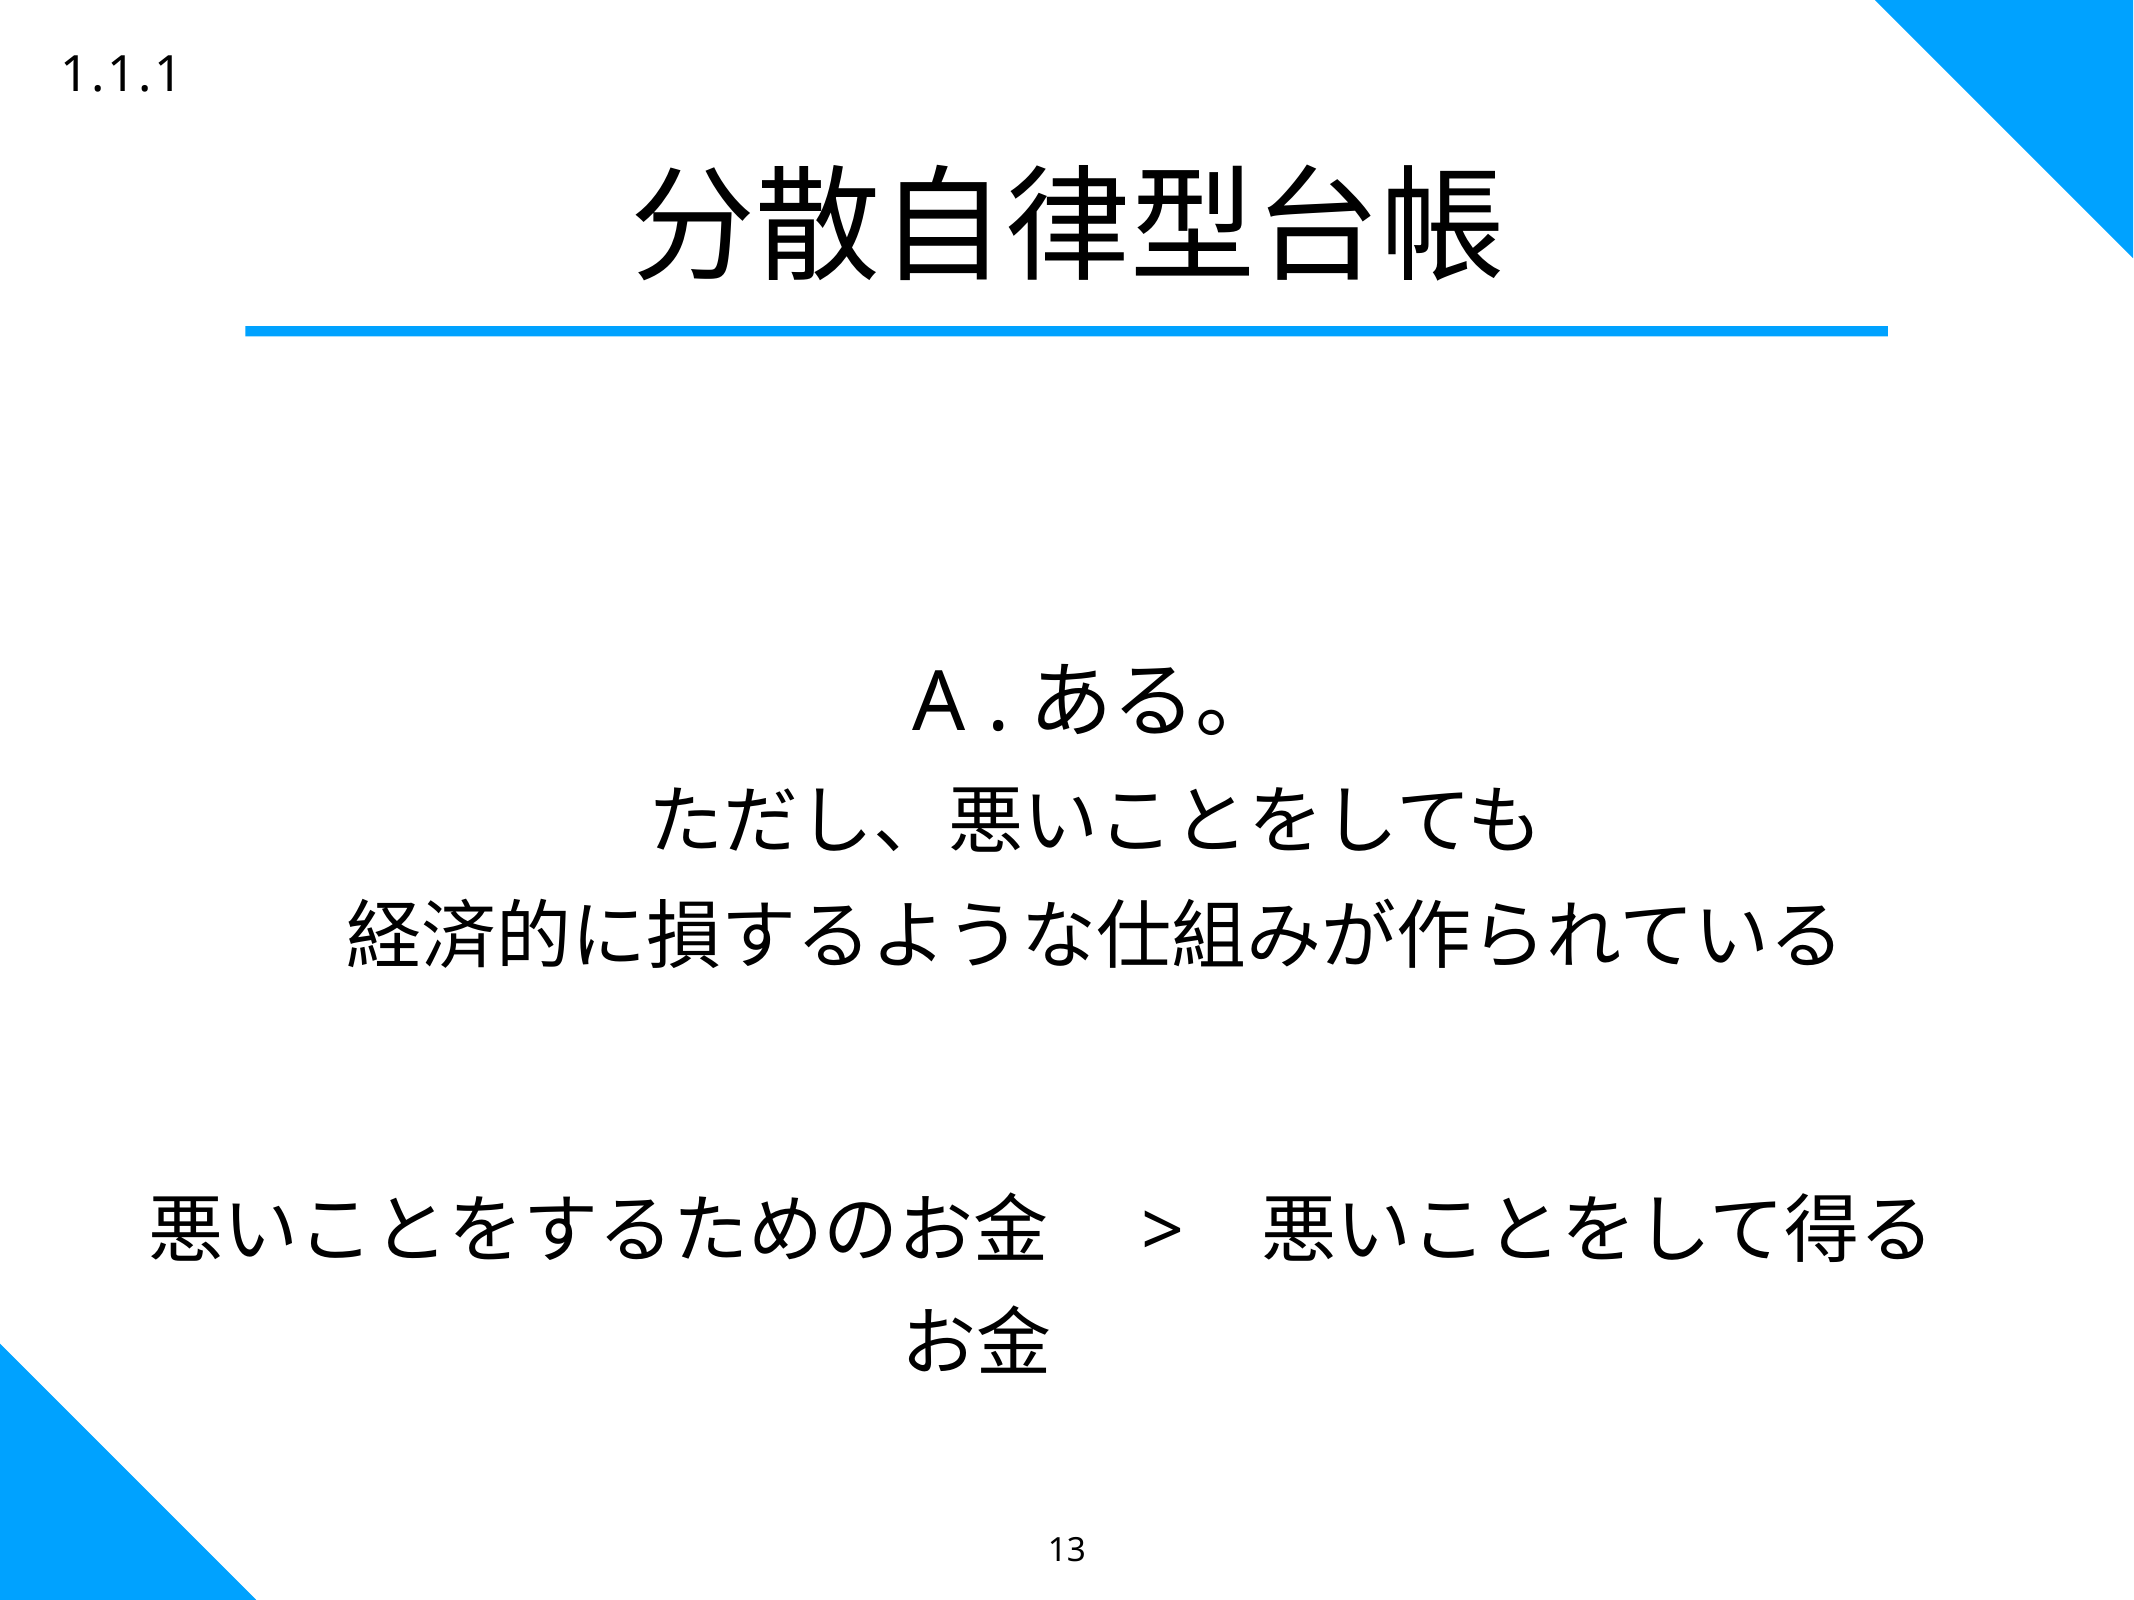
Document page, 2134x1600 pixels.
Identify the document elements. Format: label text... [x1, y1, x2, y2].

text_box 悪いことをするためのお金 > 悪いことをして得るお金 [1, 1150, 1953, 1279]
text_box 1.1.1 [58, 41, 197, 102]
title 分散自律型台帳 [627, 144, 1508, 301]
slide_number 13 [1041, 1527, 1088, 1562]
text_box A .ある。 ただし、悪いことをしても 経済的に損するような仕組みが作られている [9, 621, 2054, 979]
